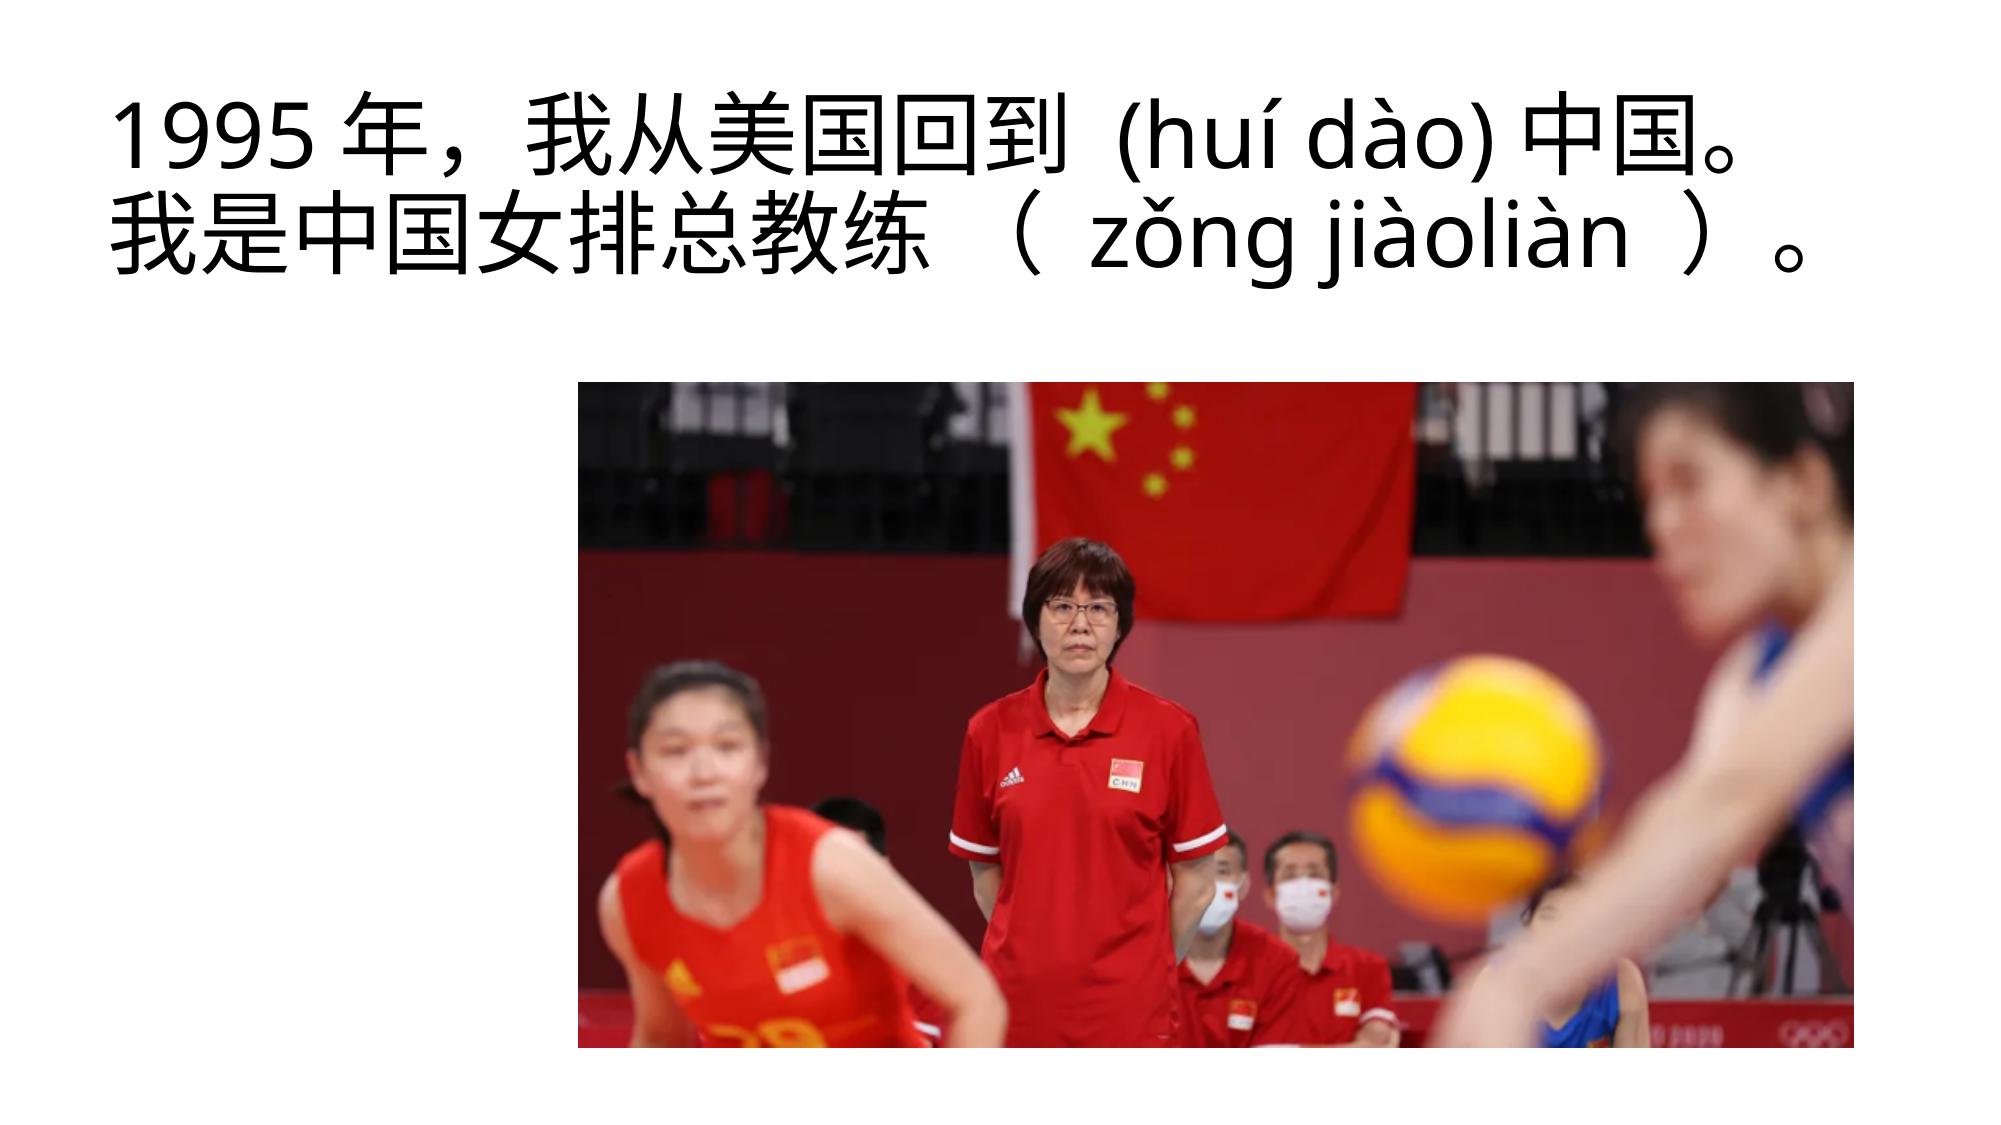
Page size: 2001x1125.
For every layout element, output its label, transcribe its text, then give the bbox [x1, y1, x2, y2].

picture [578, 381, 1854, 1048]
title 1995年，我从美国回到 (huí dào)中国。 我是中国女排总教练 （ zǒng jiàoliàn ）。 [92, 29, 1818, 347]
